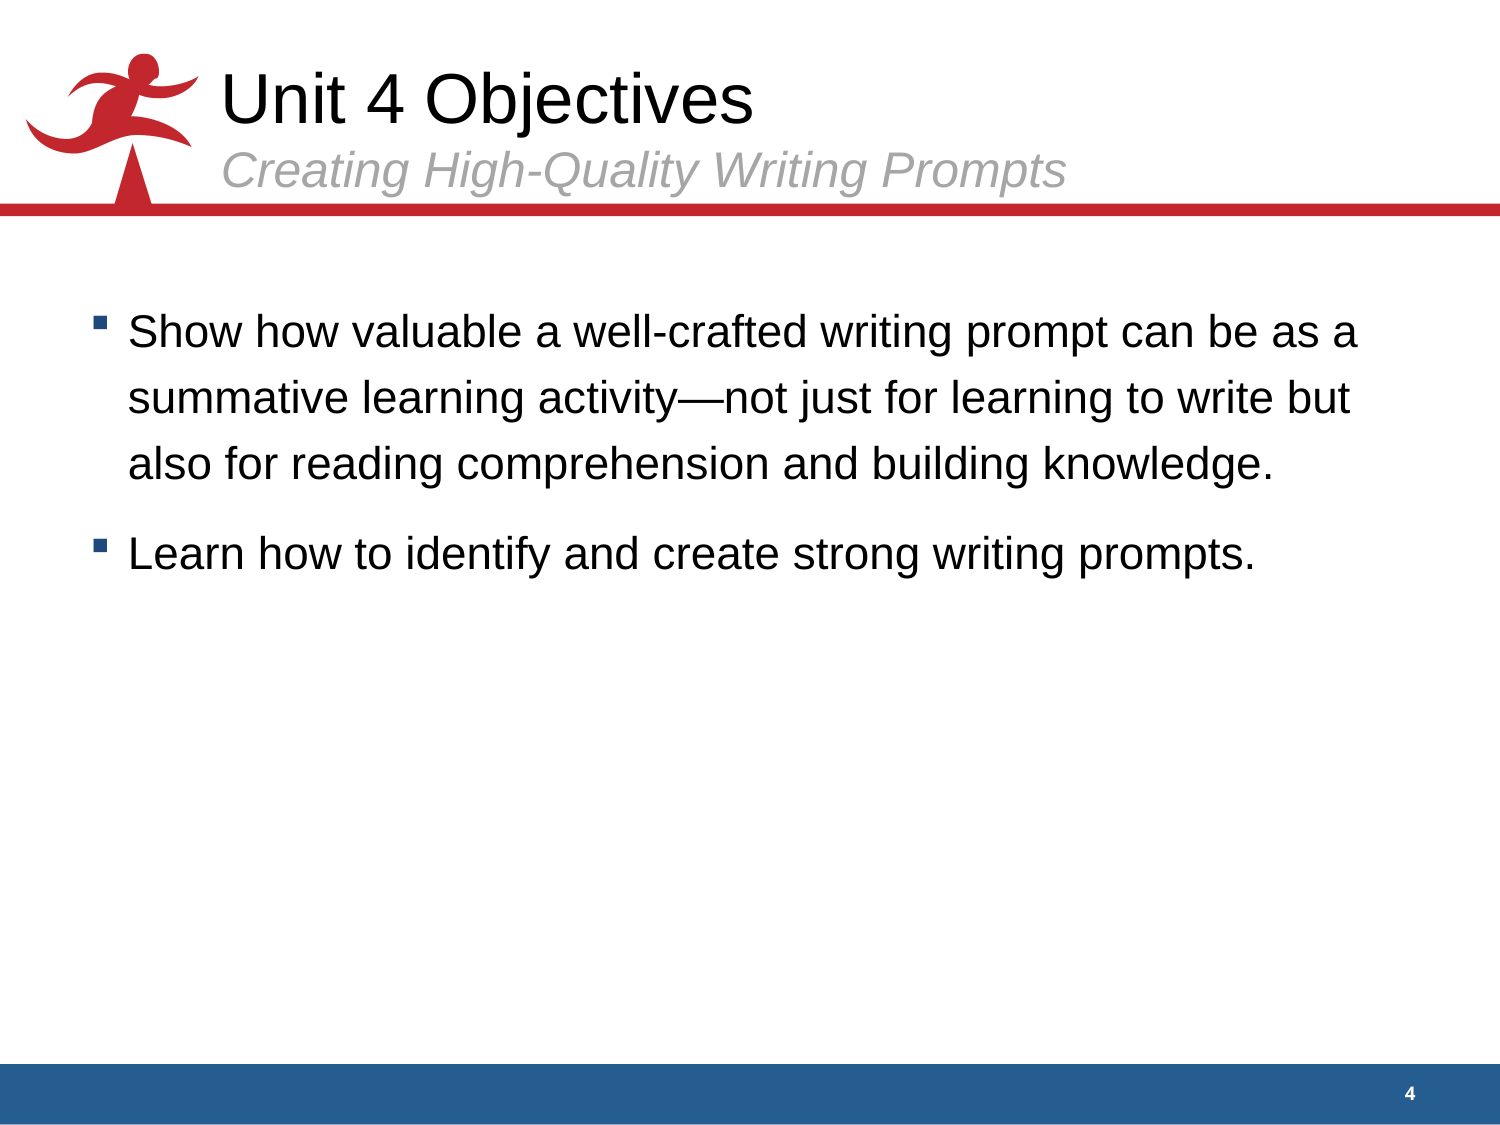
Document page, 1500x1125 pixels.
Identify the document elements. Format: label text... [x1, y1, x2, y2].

list Show how valuable a well-crafted writing prompt can be as a summative learning activity—not just for learning to write but also for reading comprehension and building knowledge. Learn how to identify and create strong writing prompts. [75, 283, 1425, 851]
title Unit 4 Objectives Creating High-Quality Writing Prompts [205, 0, 1500, 205]
picture [0, 0, 1500, 1125]
